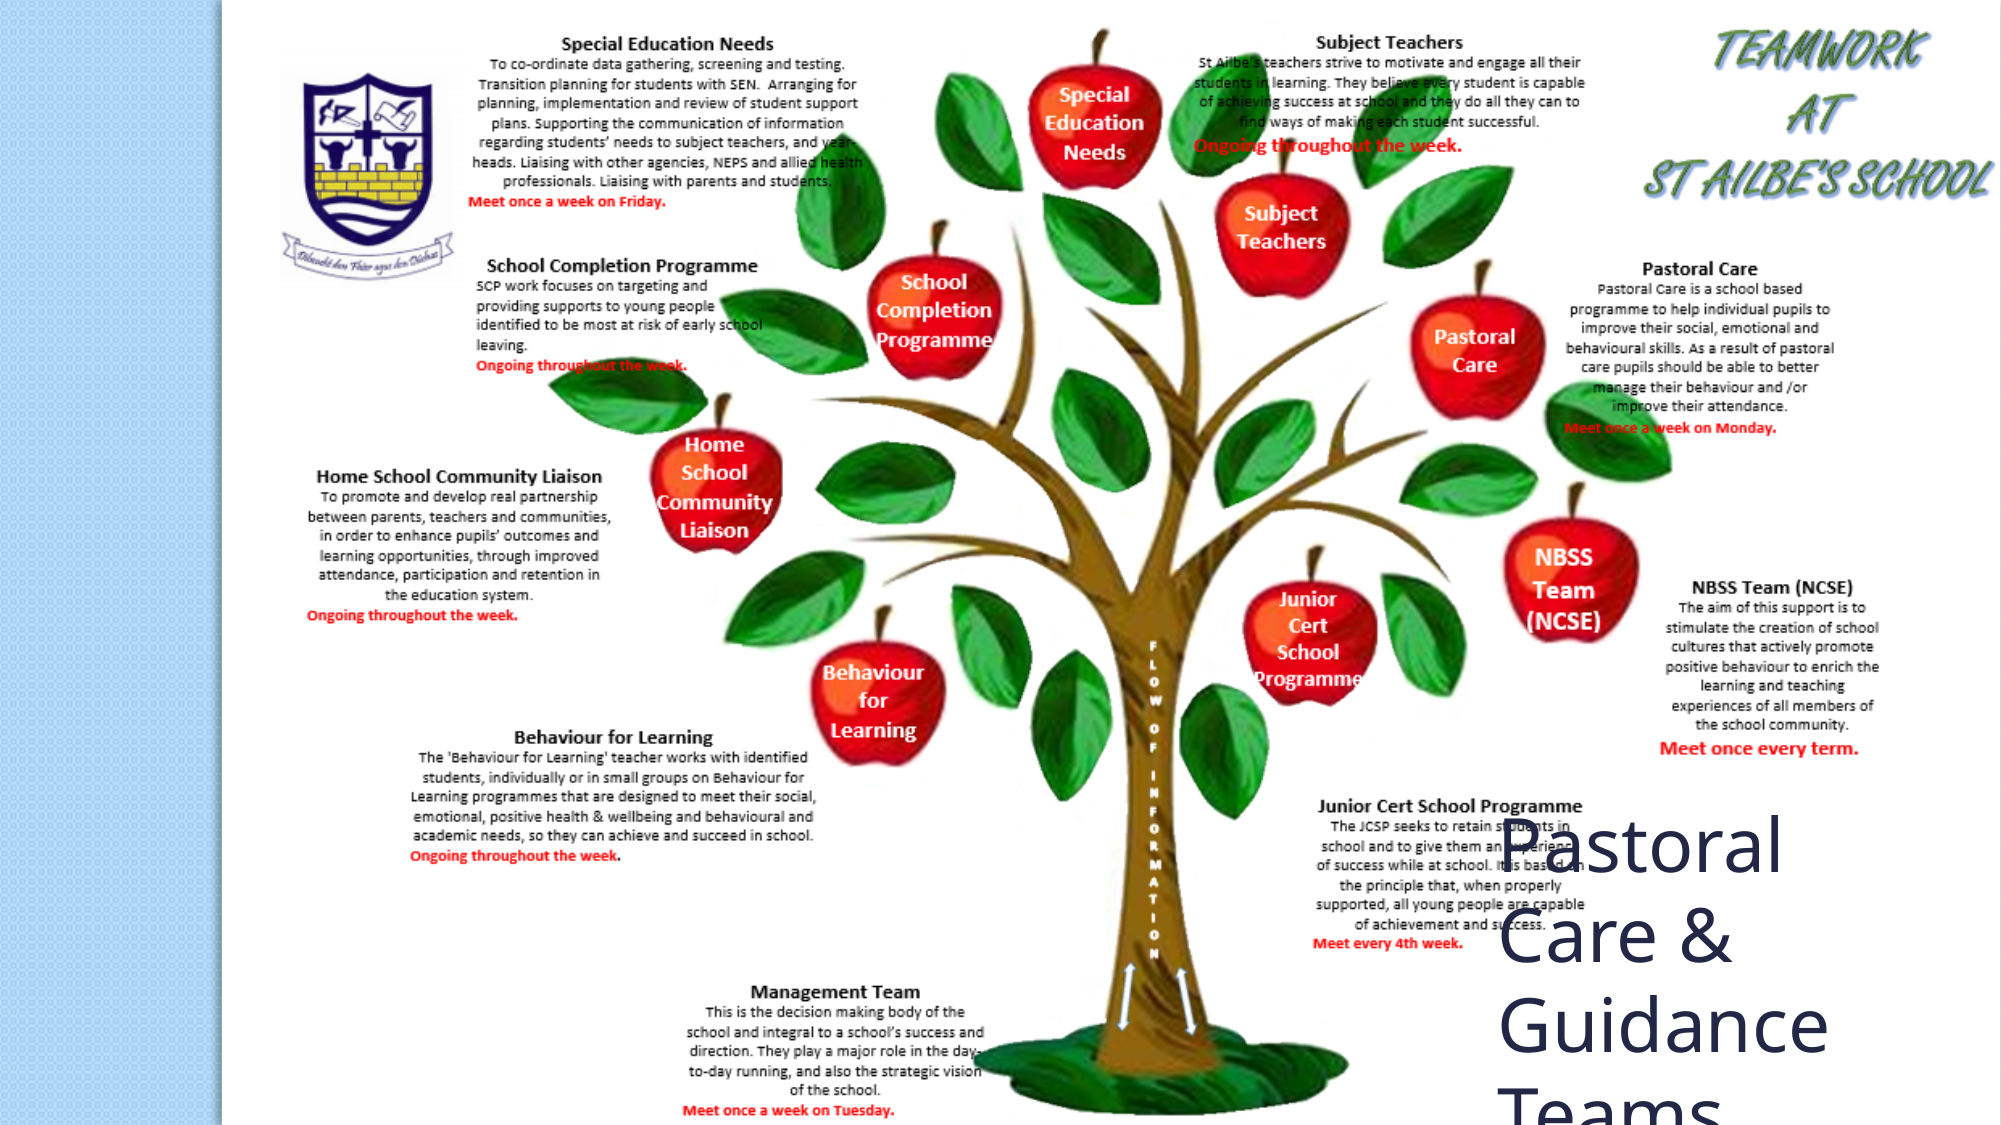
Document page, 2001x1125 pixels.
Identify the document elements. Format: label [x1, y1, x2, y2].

picture [279, 0, 2000, 1125]
